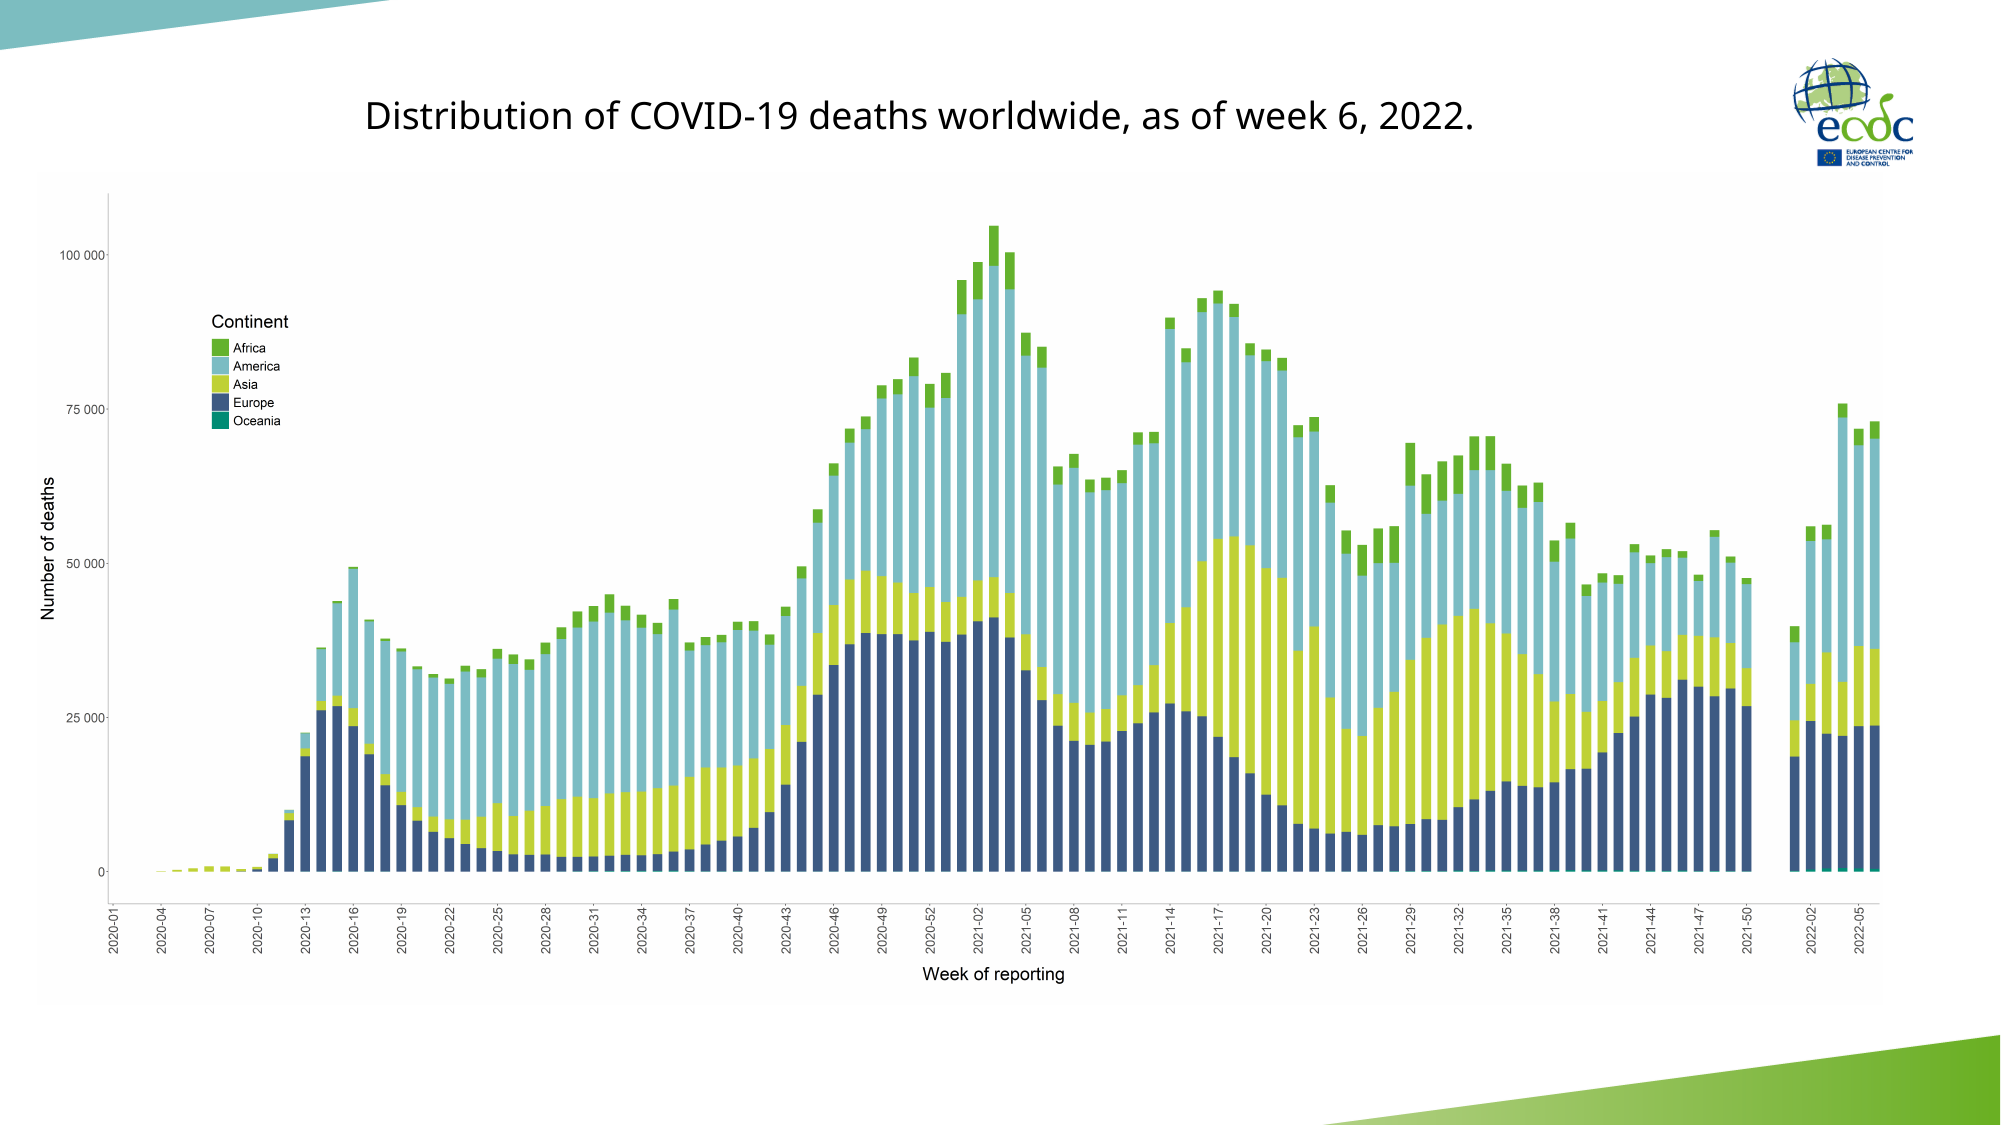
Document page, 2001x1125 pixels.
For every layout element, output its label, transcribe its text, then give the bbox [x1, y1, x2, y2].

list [37, 172, 1883, 1005]
picture [0, 0, 2001, 1125]
title Distribution of COVID-19 deaths worldwide, as of week 6, 2022. [70, 36, 1770, 172]
